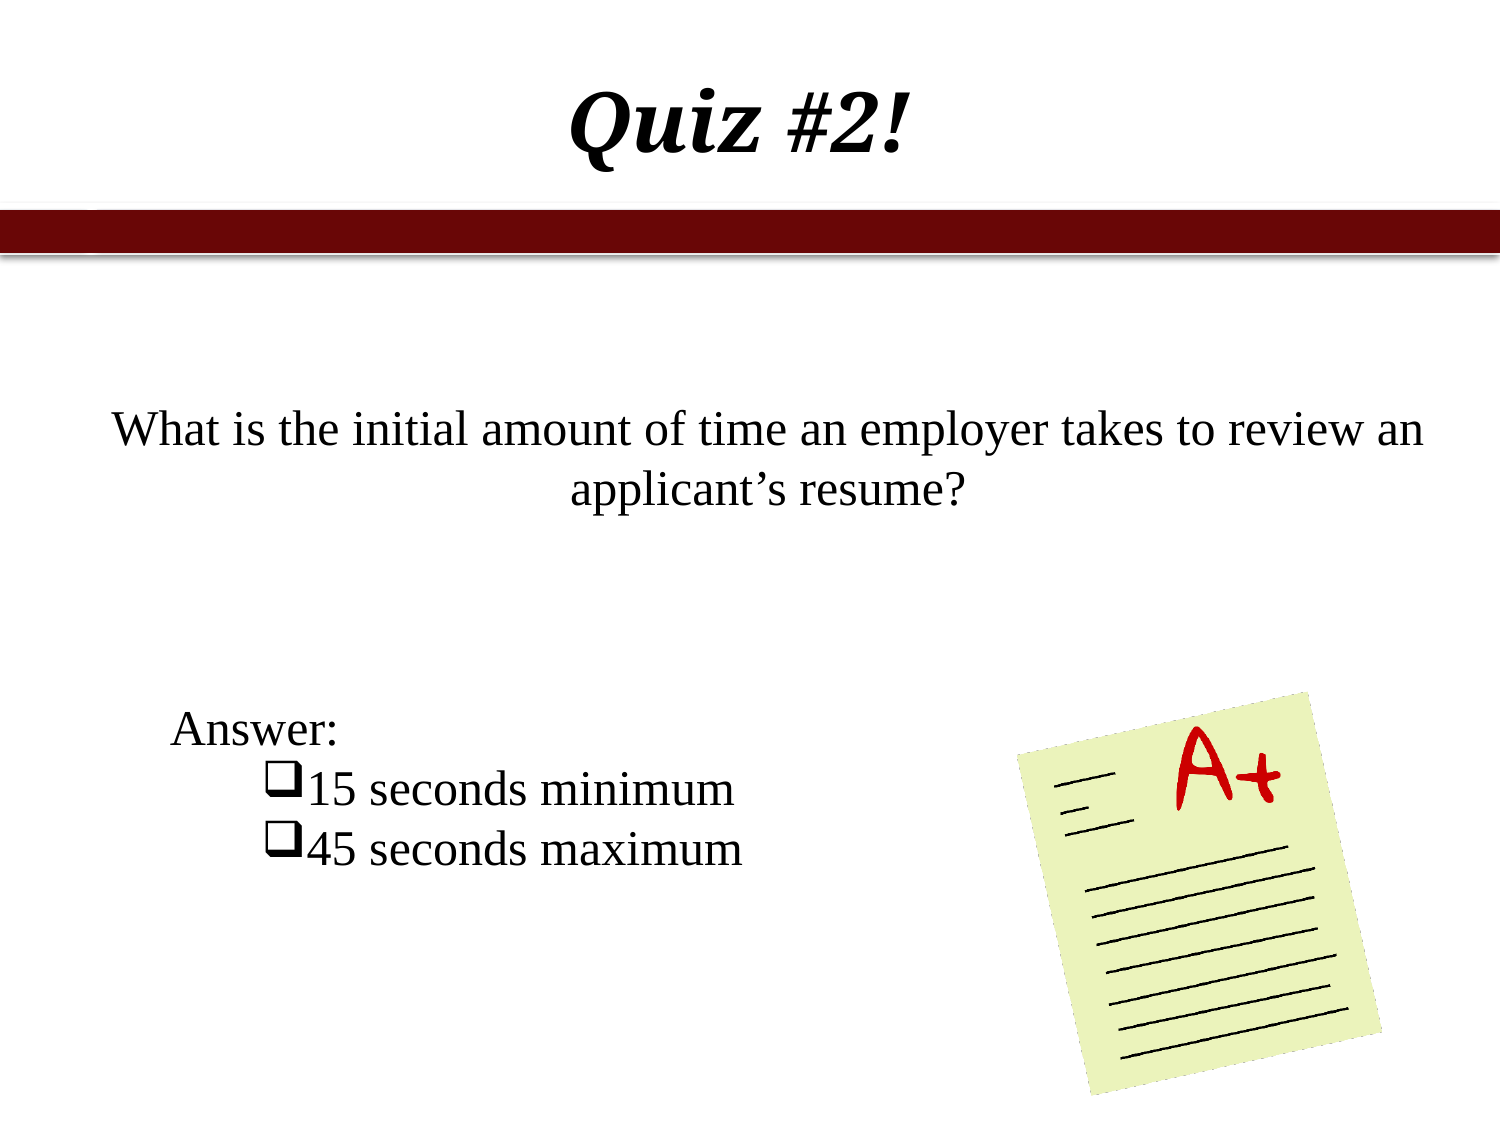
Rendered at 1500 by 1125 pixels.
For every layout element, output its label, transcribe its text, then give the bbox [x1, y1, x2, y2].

text_box Answer: 15 seconds minimum 45 seconds maximum [94, 688, 920, 928]
picture [987, 643, 1414, 1125]
title Quiz #2! [487, 37, 1013, 200]
list What is the initial amount of time an employer takes to review an applicant’s resume? [75, 388, 1462, 550]
text_box [0, 211, 1500, 251]
